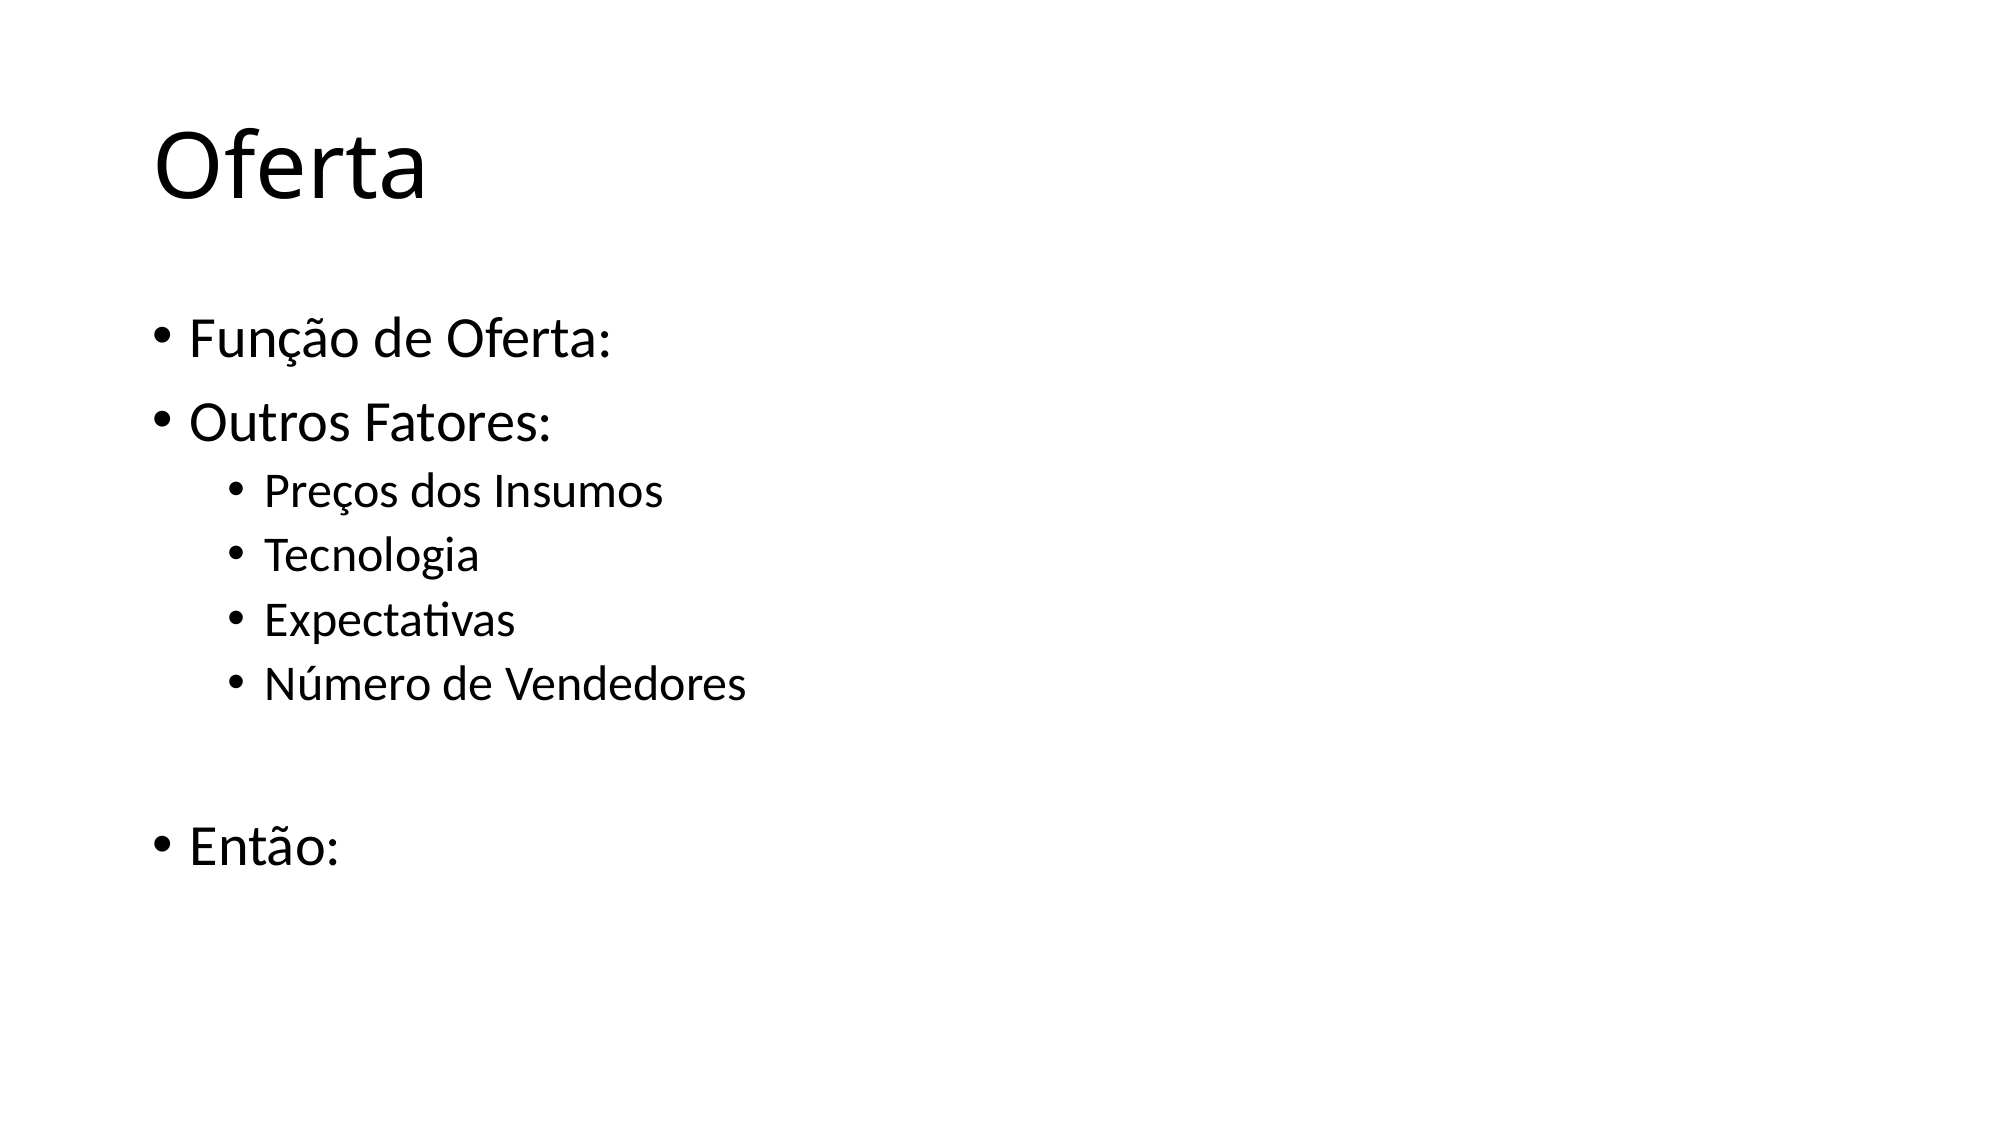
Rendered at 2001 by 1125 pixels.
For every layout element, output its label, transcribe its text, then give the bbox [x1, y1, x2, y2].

title Oferta [137, 59, 1863, 278]
